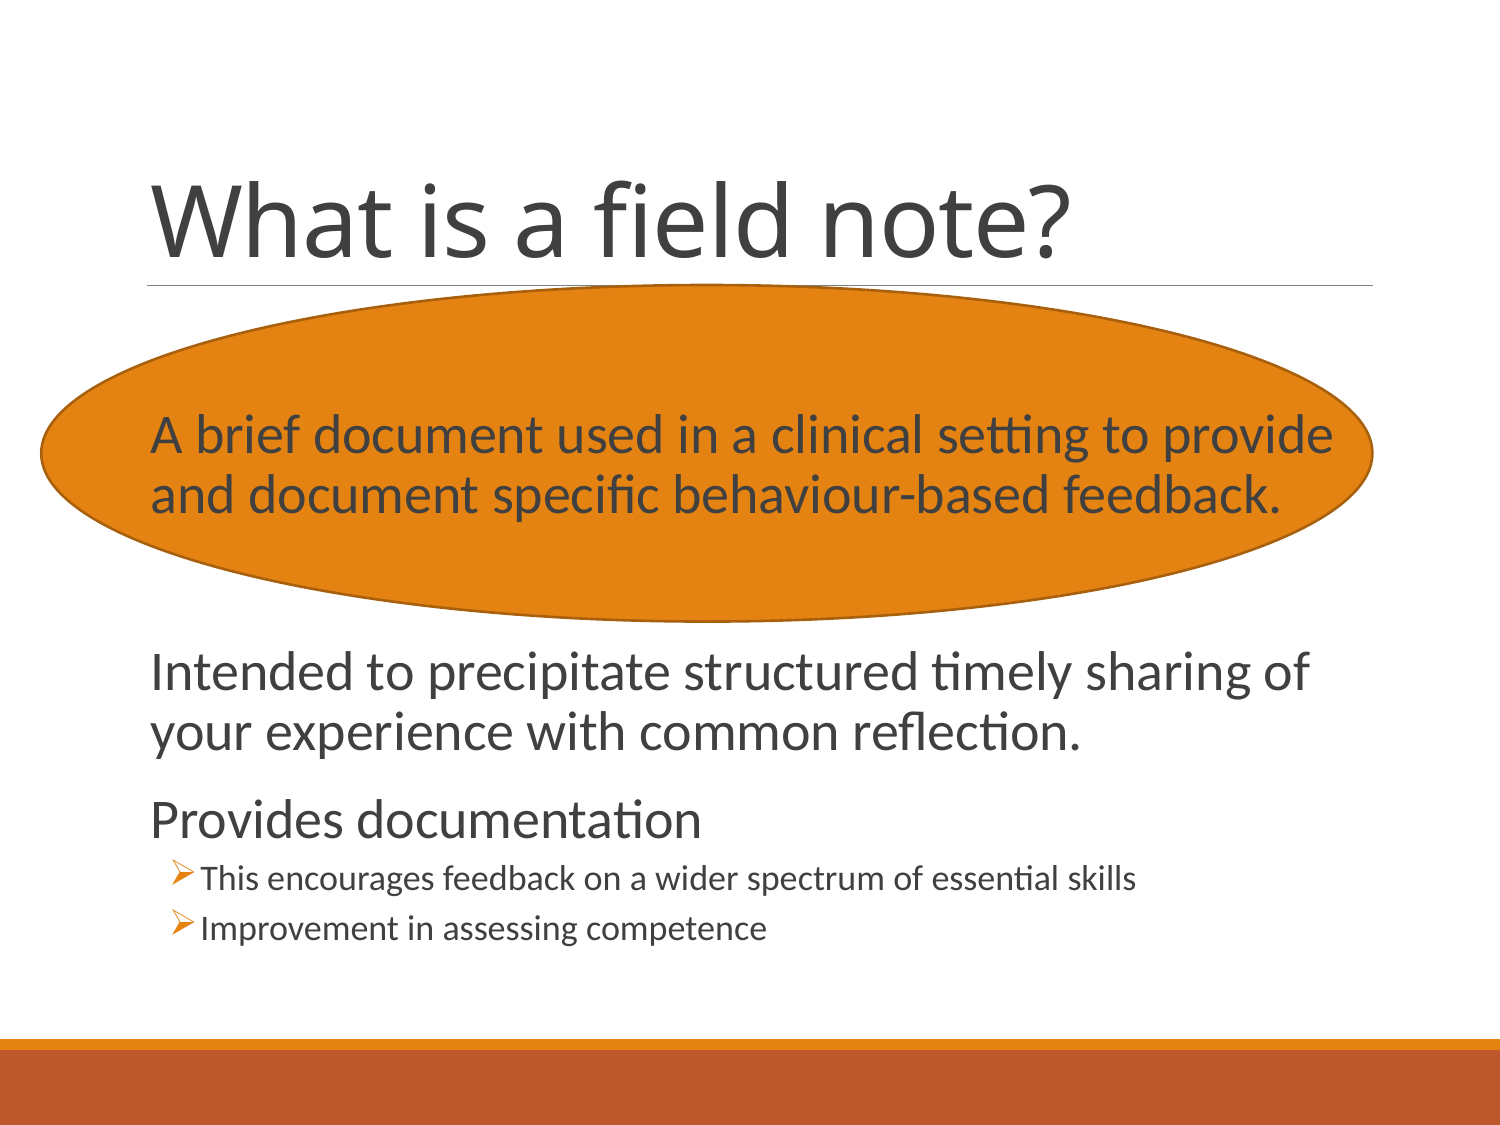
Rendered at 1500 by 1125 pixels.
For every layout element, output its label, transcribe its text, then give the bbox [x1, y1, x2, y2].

list A brief document used in a clinical setting to provide and document specific behaviour-based feedback. Intended to precipitate structured timely sharing of your experience with common reflection. Provides documentation This encourages feedback on a wider spectrum of essential skills Improvement in assessing competence [135, 302, 1373, 963]
text_box [39, 365, 135, 541]
title What is a field note? [135, 47, 1373, 285]
text_box [404, 285, 1010, 302]
